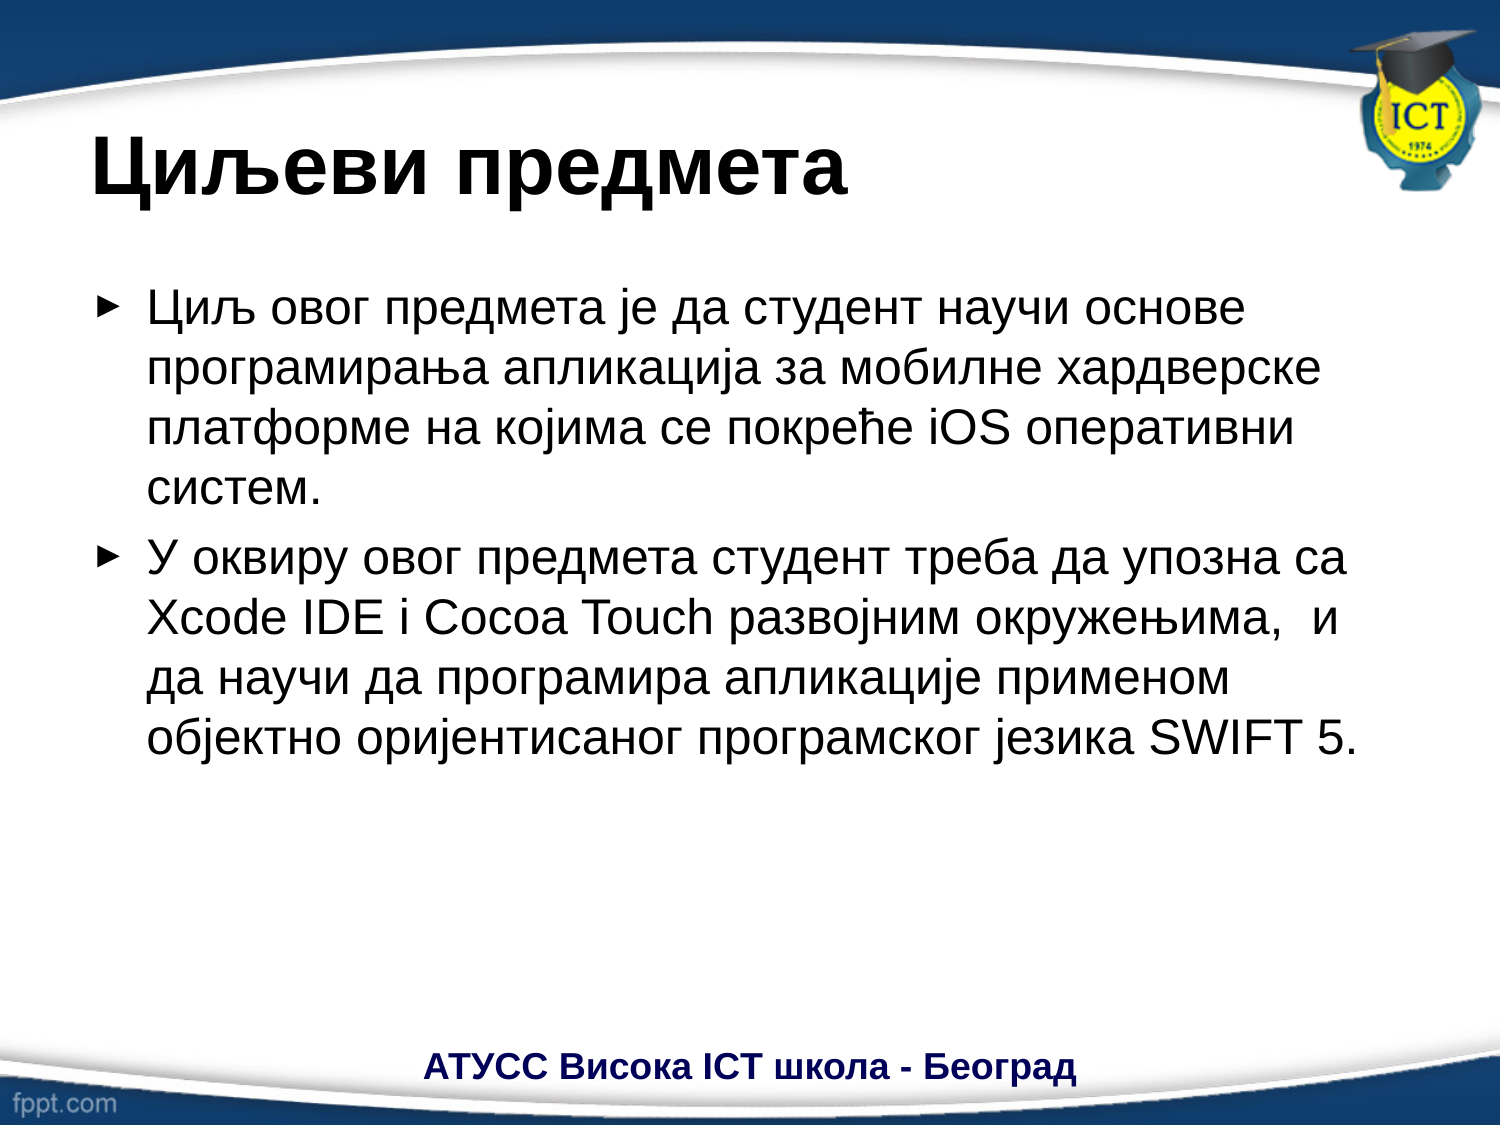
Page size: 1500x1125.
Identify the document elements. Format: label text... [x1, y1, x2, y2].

picture [0, 0, 1500, 1125]
list Циљ овог предмета је да студент научи основе програмирања апликација за мобилне хардверске платформе на којима се покреће iOS оперативни систем. У оквиру овог предмета студент треба да упозна са Xcode IDE i Cocoa Touch развојним окружењима, и да научи да програмира апликације применом објектно оријентисаног програмског језика SWIFT 5. [74, 266, 1426, 1010]
title Циљеви предмета [74, 89, 1270, 233]
